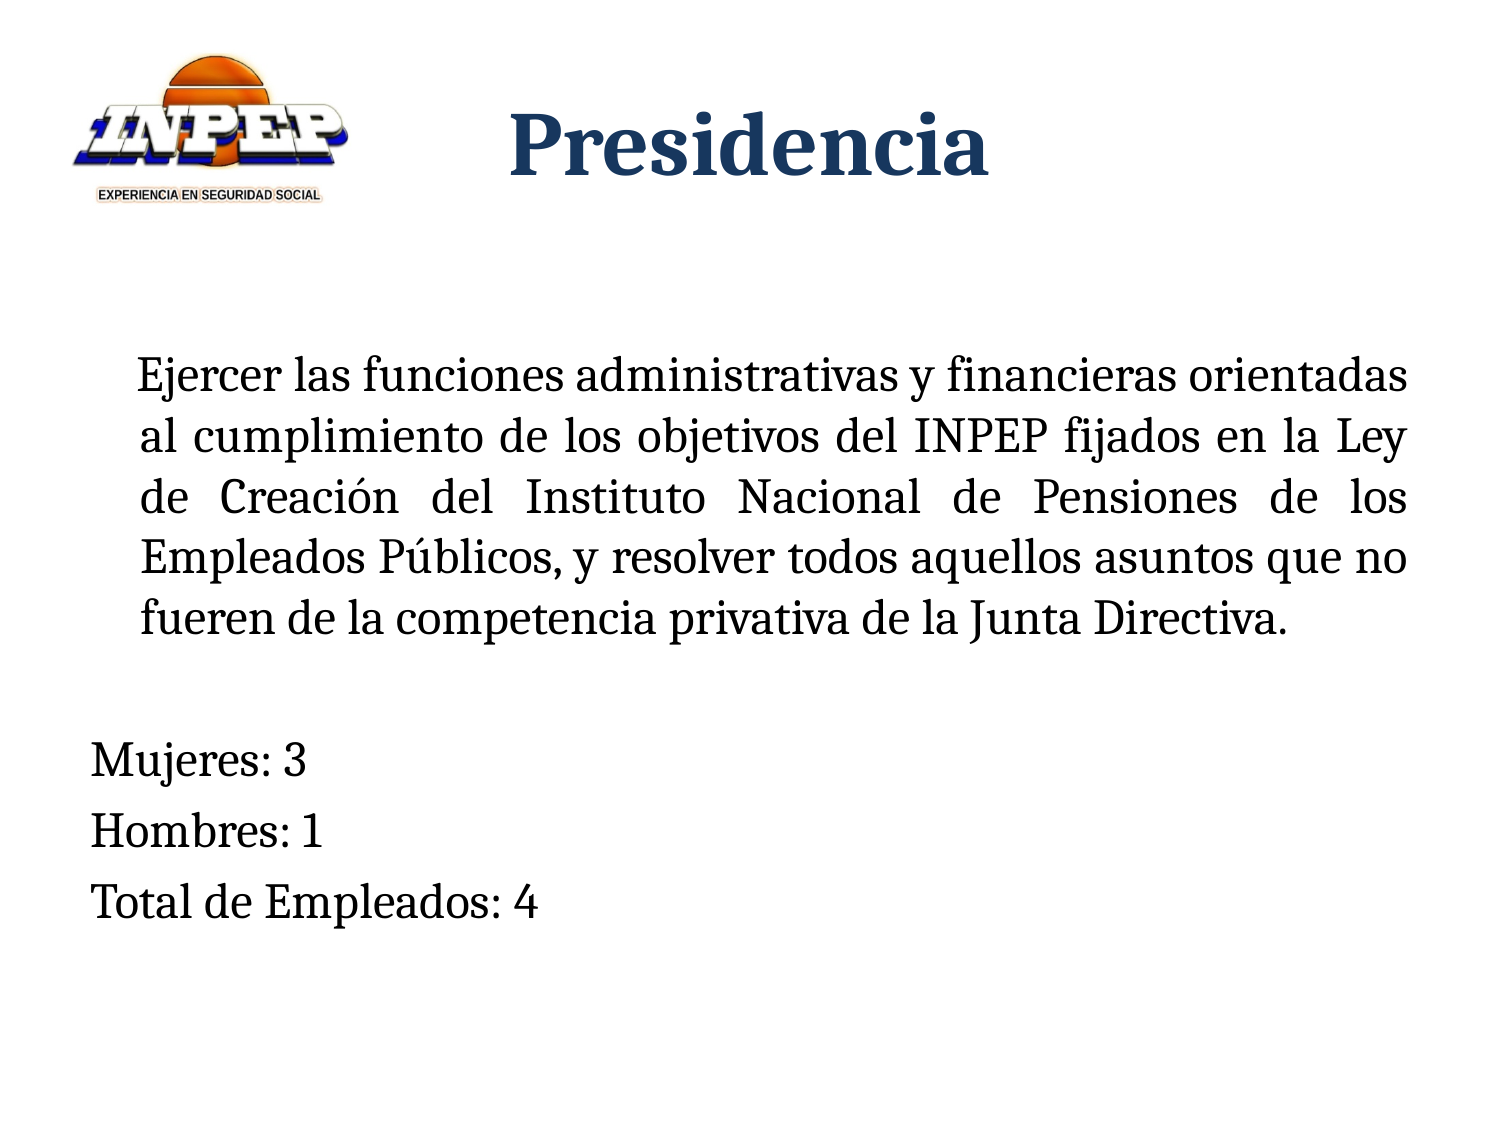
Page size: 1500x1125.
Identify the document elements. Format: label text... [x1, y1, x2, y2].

title Presidencia [75, 45, 1425, 233]
list Ejercer las funciones administrativas y financieras orientadas al cumplimiento de los objetivos del INPEP fijados en la Ley de Creación del Instituto Nacional de Pensiones de los Empleados Públicos, y resolver todos aquellos asuntos que no fueren de la competencia privativa de la Junta Directiva. Mujeres: 3 Hombres: 1 Total de Empleados: 4 [75, 262, 1425, 1005]
picture [70, 46, 352, 212]
